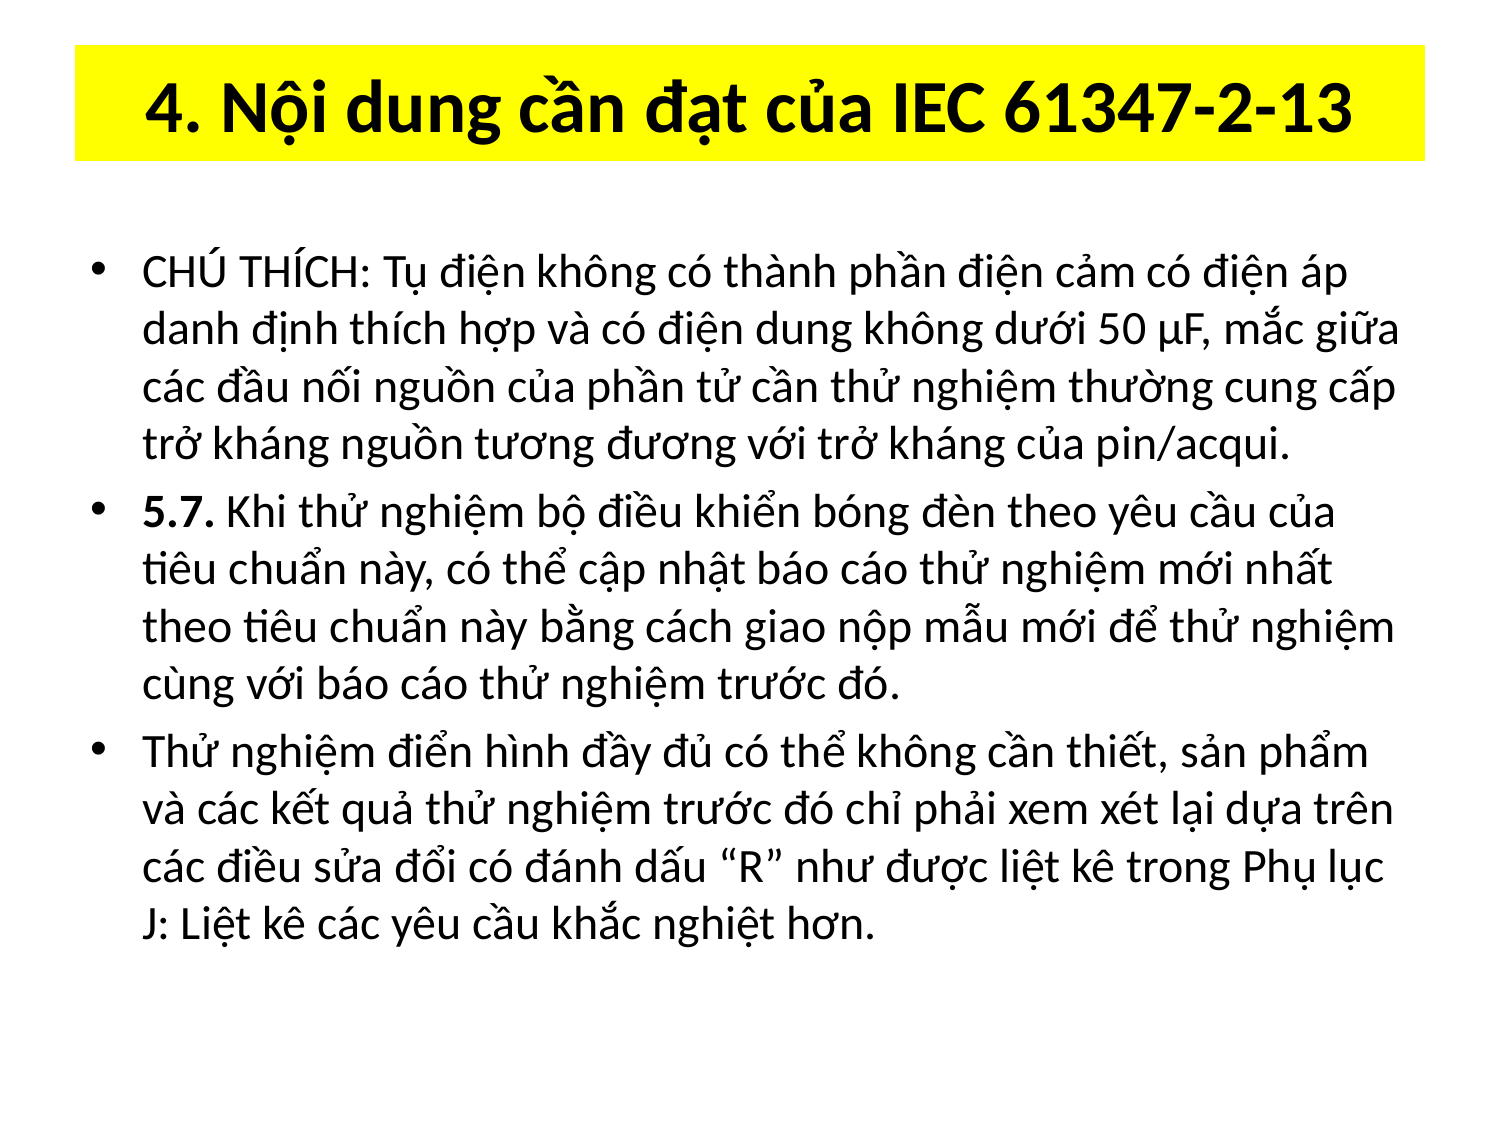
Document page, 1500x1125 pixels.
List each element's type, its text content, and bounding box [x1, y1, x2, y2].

list CHÚ THÍCH: Tụ điện không có thành phần điện cảm có điện áp danh định thích hợp và có điện dung không dưới 50 µF, mắc giữa các đầu nối nguồn của phần tử cần thử nghiệm thường cung cấp trở kháng nguồn tương đương với trở kháng của pin/acqui. 5.7. Khi thử nghiệm bộ điều khiển bóng đèn theo yêu cầu của tiêu chuẩn này, có thể cập nhật báo cáo thử nghiệm mới nhất theo tiêu chuẩn này bằng cách giao nộp mẫu mới để thử nghiệm cùng với báo cáo thử nghiệm trước đó. Thử nghiệm điển hình đầy đủ có thể không cần thiết, sản phẩm và các kết quả thử nghiệm trước đó chỉ phải xem xét lại dựa trên các điều sửa đổi có đánh dấu “R” như được liệt kê trong Phụ lục J: Liệt kê các yêu cầu khắc nghiệt hơn. [75, 231, 1425, 1005]
title 4. Nội dung cần đạt của IEC 61347-2-13 [75, 45, 1425, 161]
